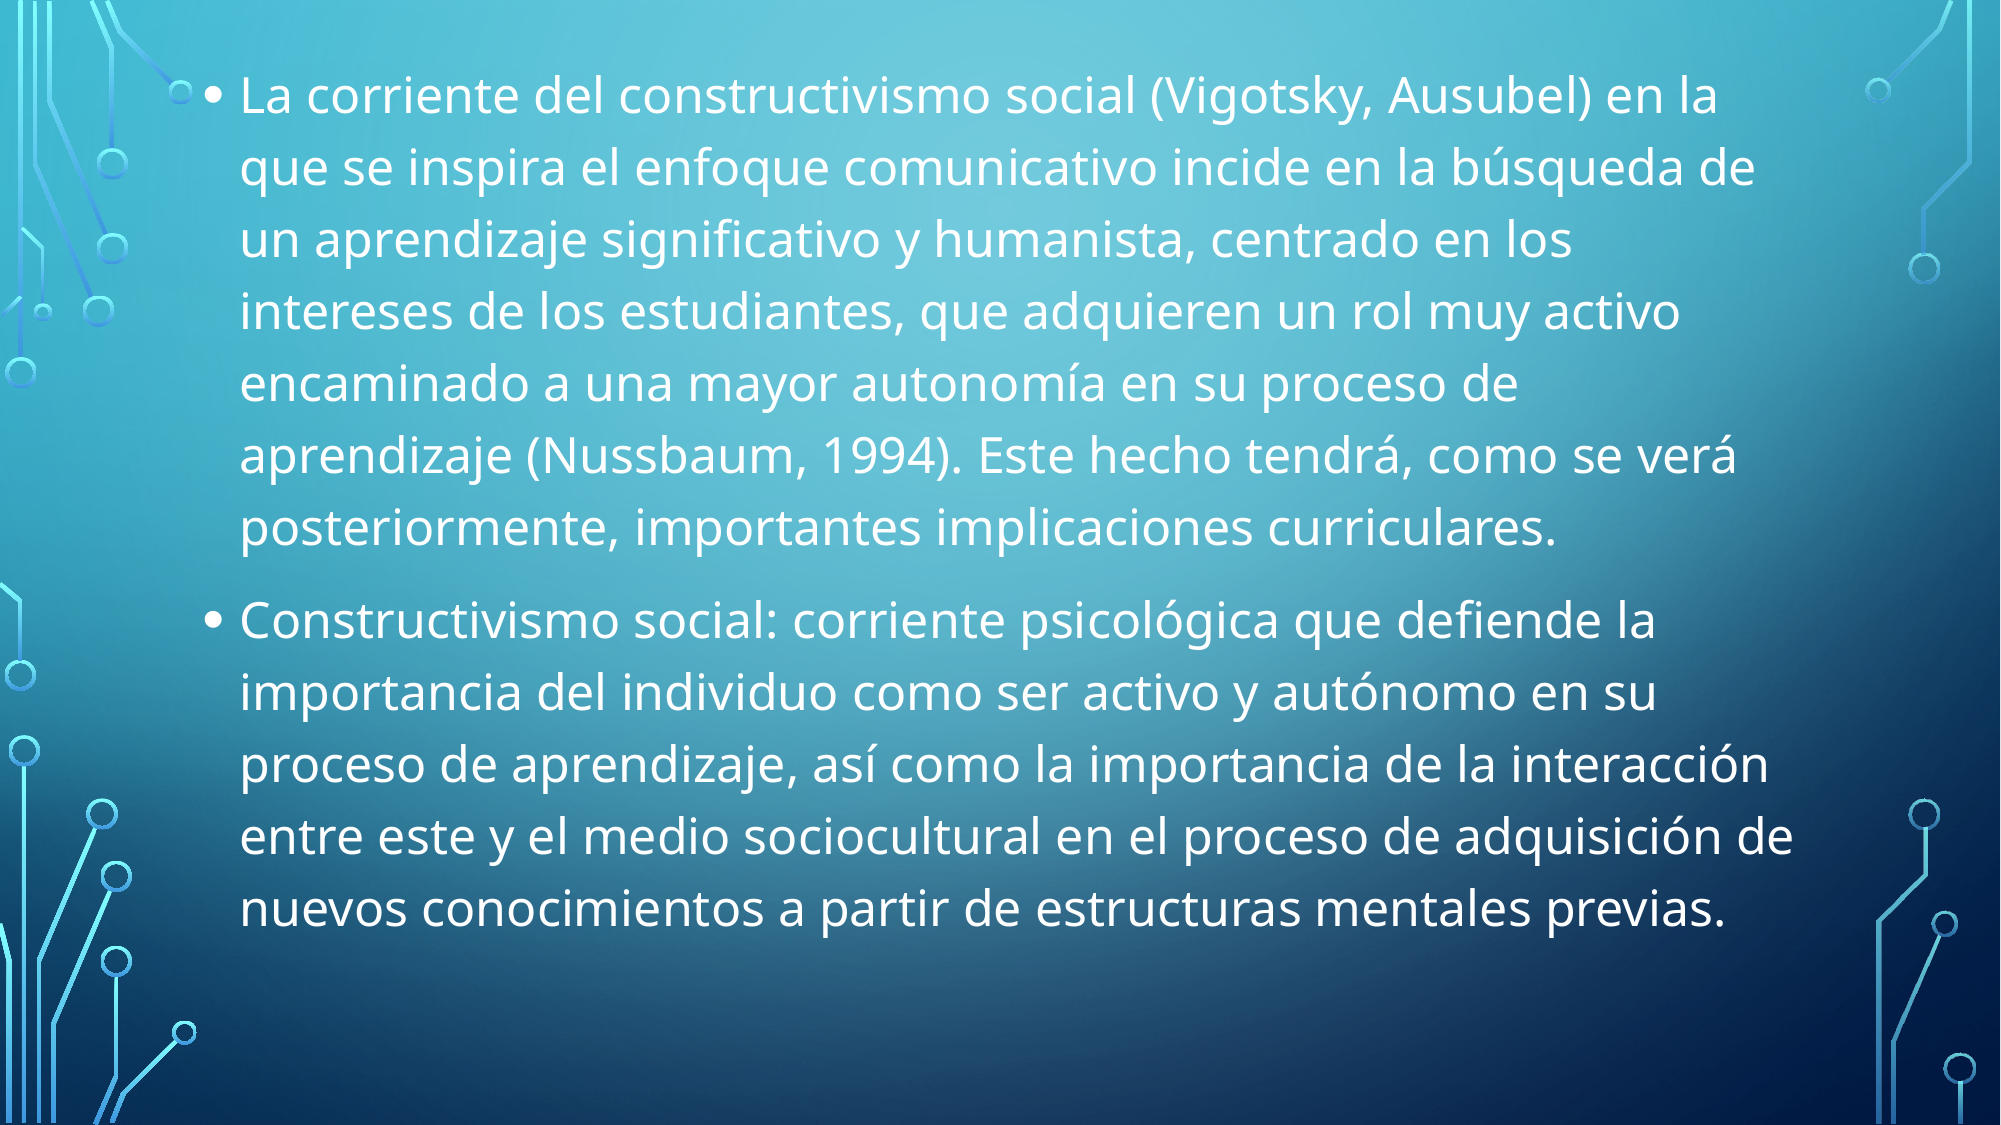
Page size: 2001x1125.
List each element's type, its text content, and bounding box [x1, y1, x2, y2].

list La corriente del constructivismo social (Vigotsky, Ausubel) en la que se inspira el enfoque comunicativo incide en la búsqueda de un aprendizaje significativo y humanista, centrado en los intereses de los estudiantes, que adquieren un rol muy activo encaminado a una mayor autonomía en su proceso de aprendizaje (Nussbaum, 1994). Este hecho tendrá, como se verá posteriormente, importantes implicaciones curriculares. Constructivismo social: corriente psicológica que defiende la importancia del individuo como ser activo y autónomo en su proceso de aprendizaje, así como la importancia de la interacción entre este y el medio sociocultural en el proceso de adquisición de nuevos conocimientos a partir de estructuras mentales previas. [187, 44, 1813, 950]
